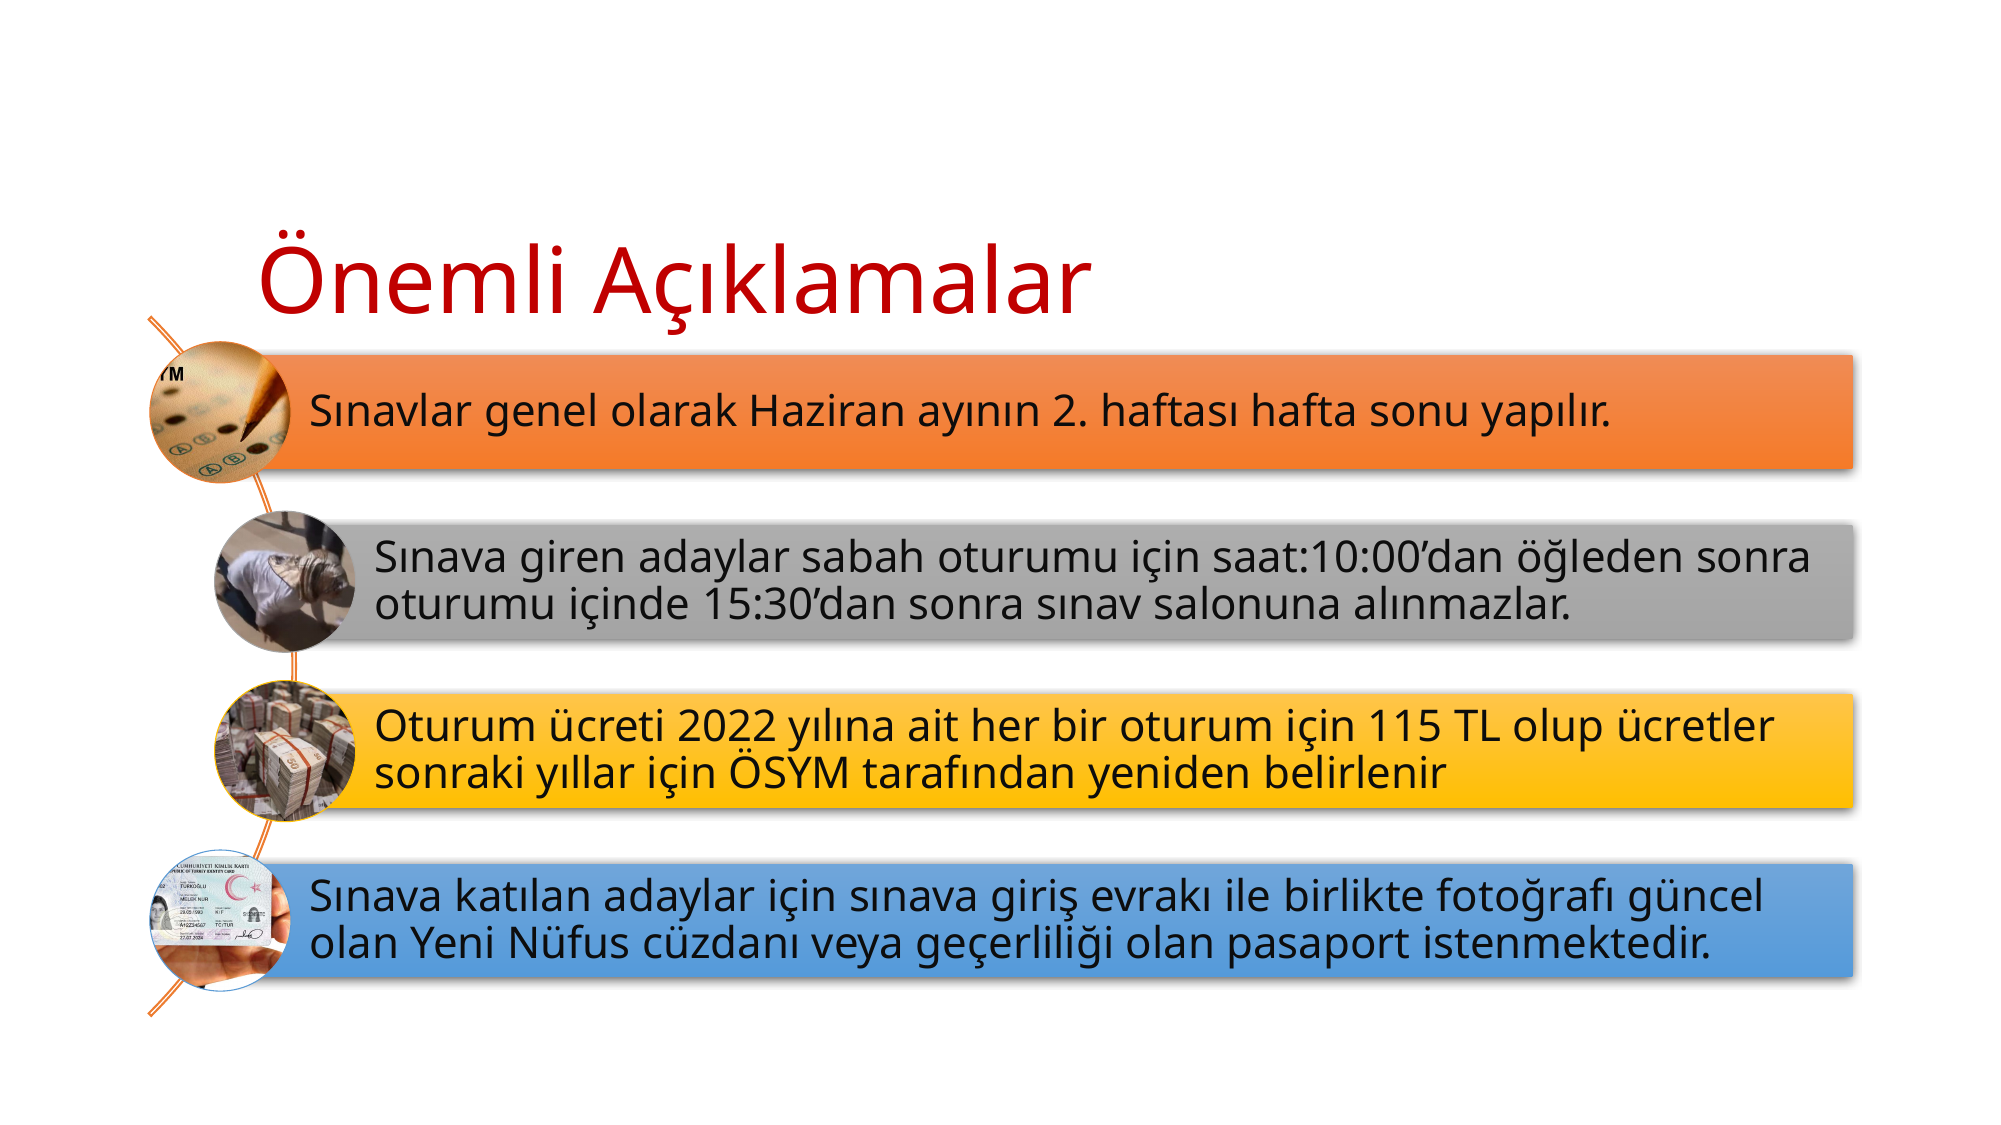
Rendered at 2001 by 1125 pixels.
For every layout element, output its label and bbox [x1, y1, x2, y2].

title [241, 175, 1967, 393]
list [137, 299, 1863, 1034]
